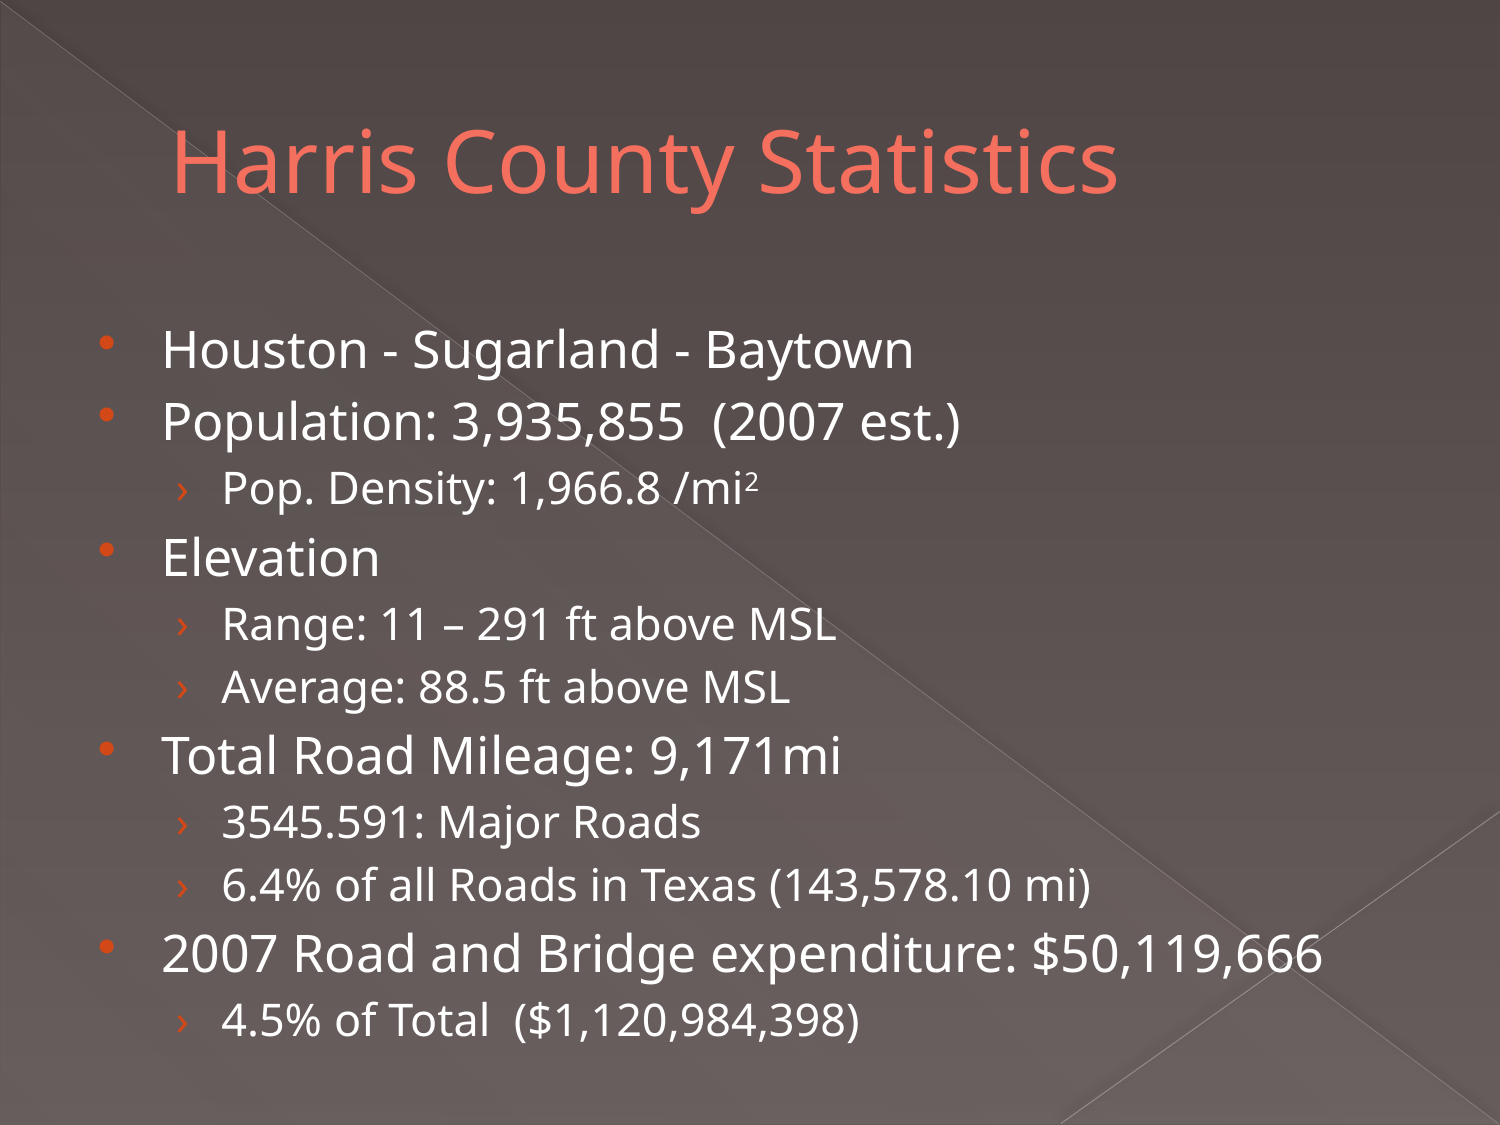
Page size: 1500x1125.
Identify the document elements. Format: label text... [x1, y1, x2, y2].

title Harris County Statistics [75, 43, 1425, 274]
list Houston - Sugarland - Baytown Population: 3,935,855 (2007 est.) Pop. Density: 1,966.8 /mi2 Elevation Range: 11 – 291 ft above MSL Average: 88.5 ft above MSL Total Road Mileage: 9,171mi 3545.591: Major Roads 6.4% of all Roads in Texas (143,578.10 mi) 2007 Road and Bridge expenditure: $50,119,666 4.5% of Total ($1,120,984,398) [75, 308, 1425, 1059]
